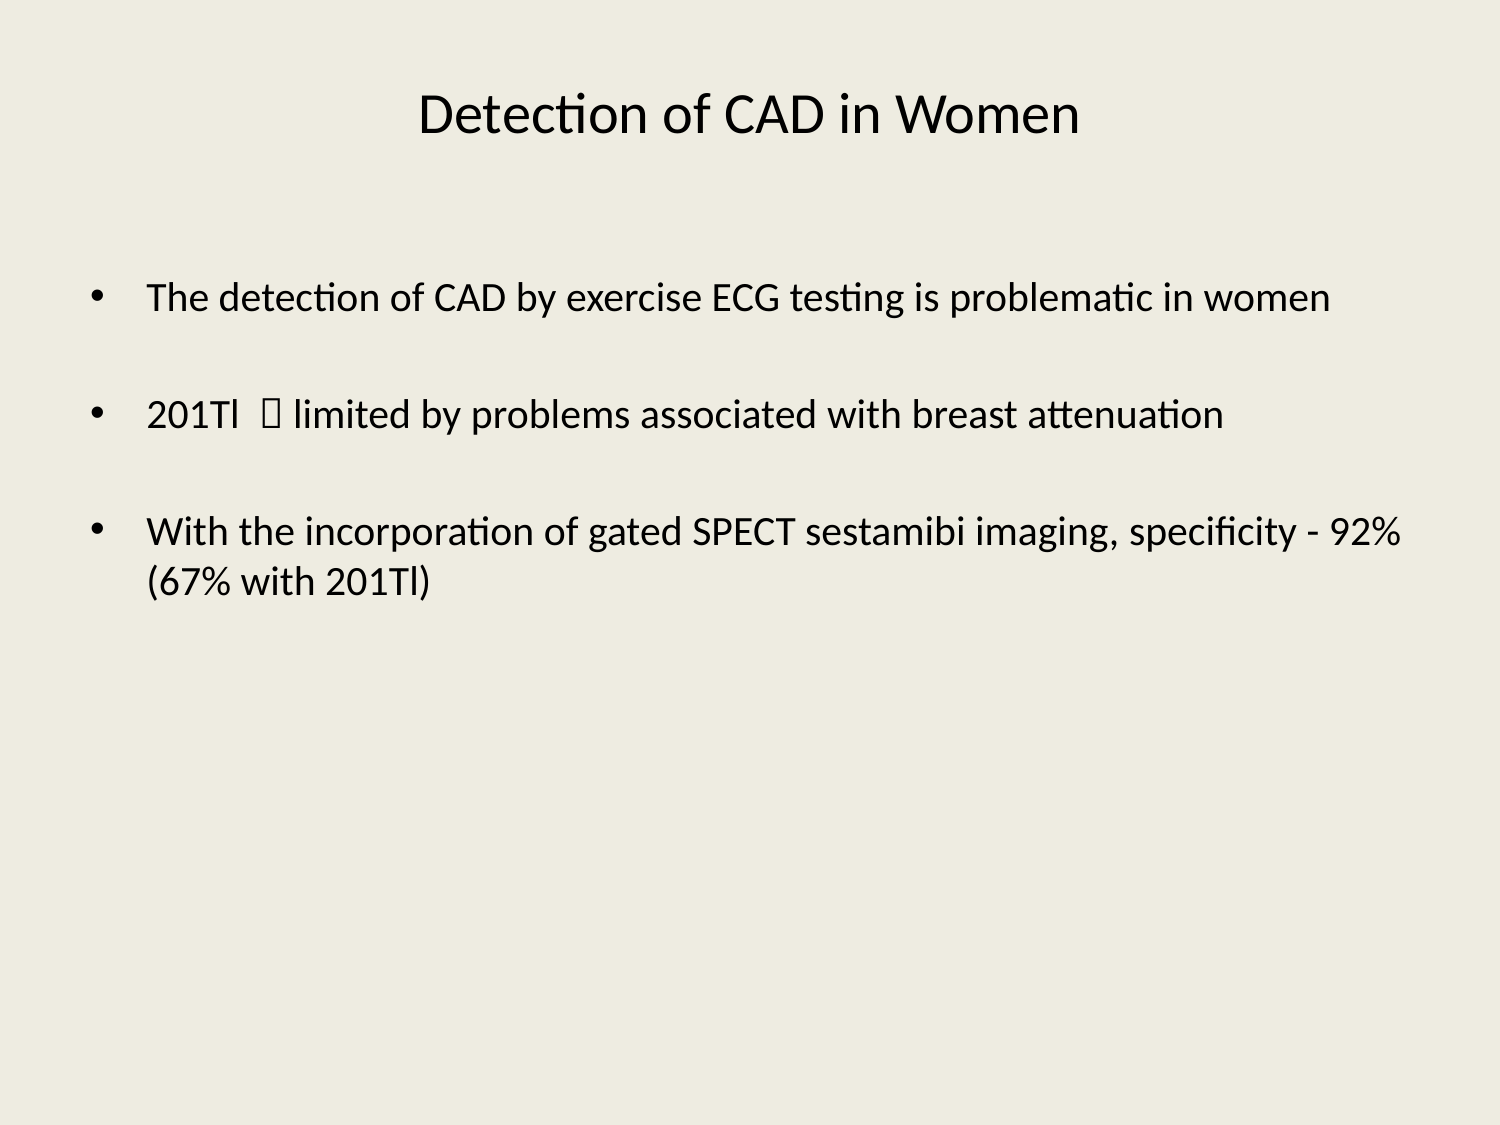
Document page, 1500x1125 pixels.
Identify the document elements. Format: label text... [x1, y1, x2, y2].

list The detection of CAD by exercise ECG testing is problematic in women 201Tl  limited by problems associated with breast attenuation With the incorporation of gated SPECT sestamibi imaging, specificity - 92% (67% with 201Tl) [75, 262, 1425, 1005]
title Detection of CAD in Women [75, 45, 1425, 175]
